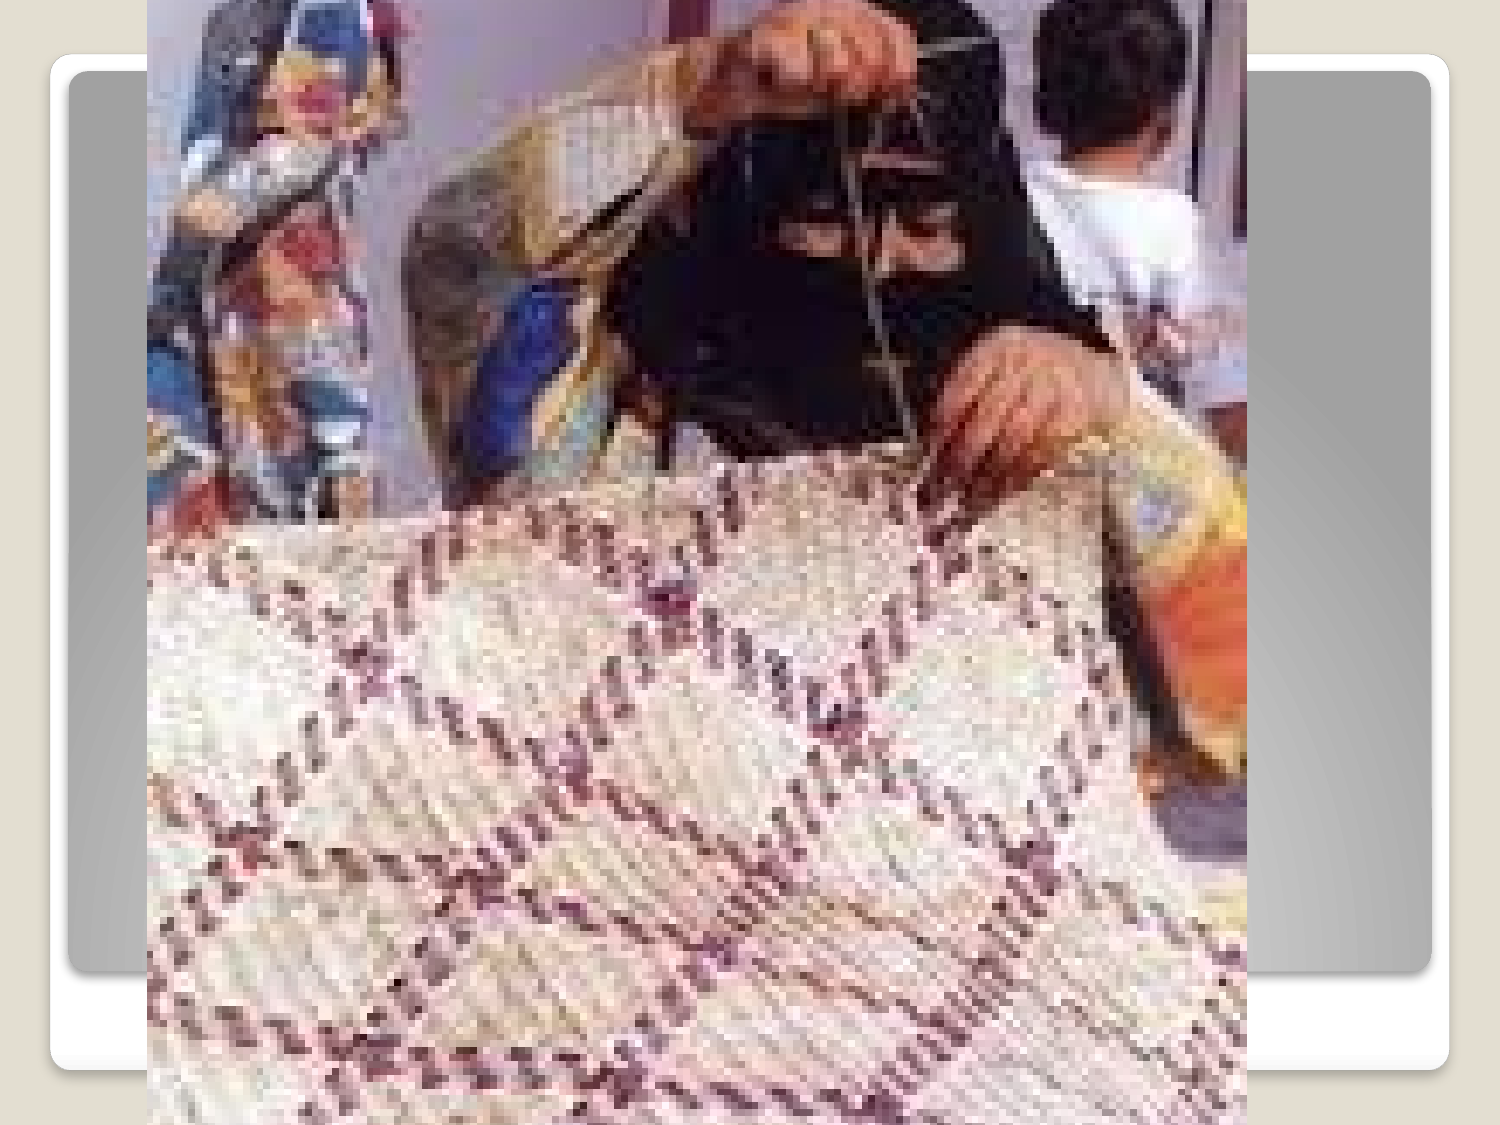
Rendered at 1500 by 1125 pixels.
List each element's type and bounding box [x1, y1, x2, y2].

list [147, 0, 1247, 1125]
